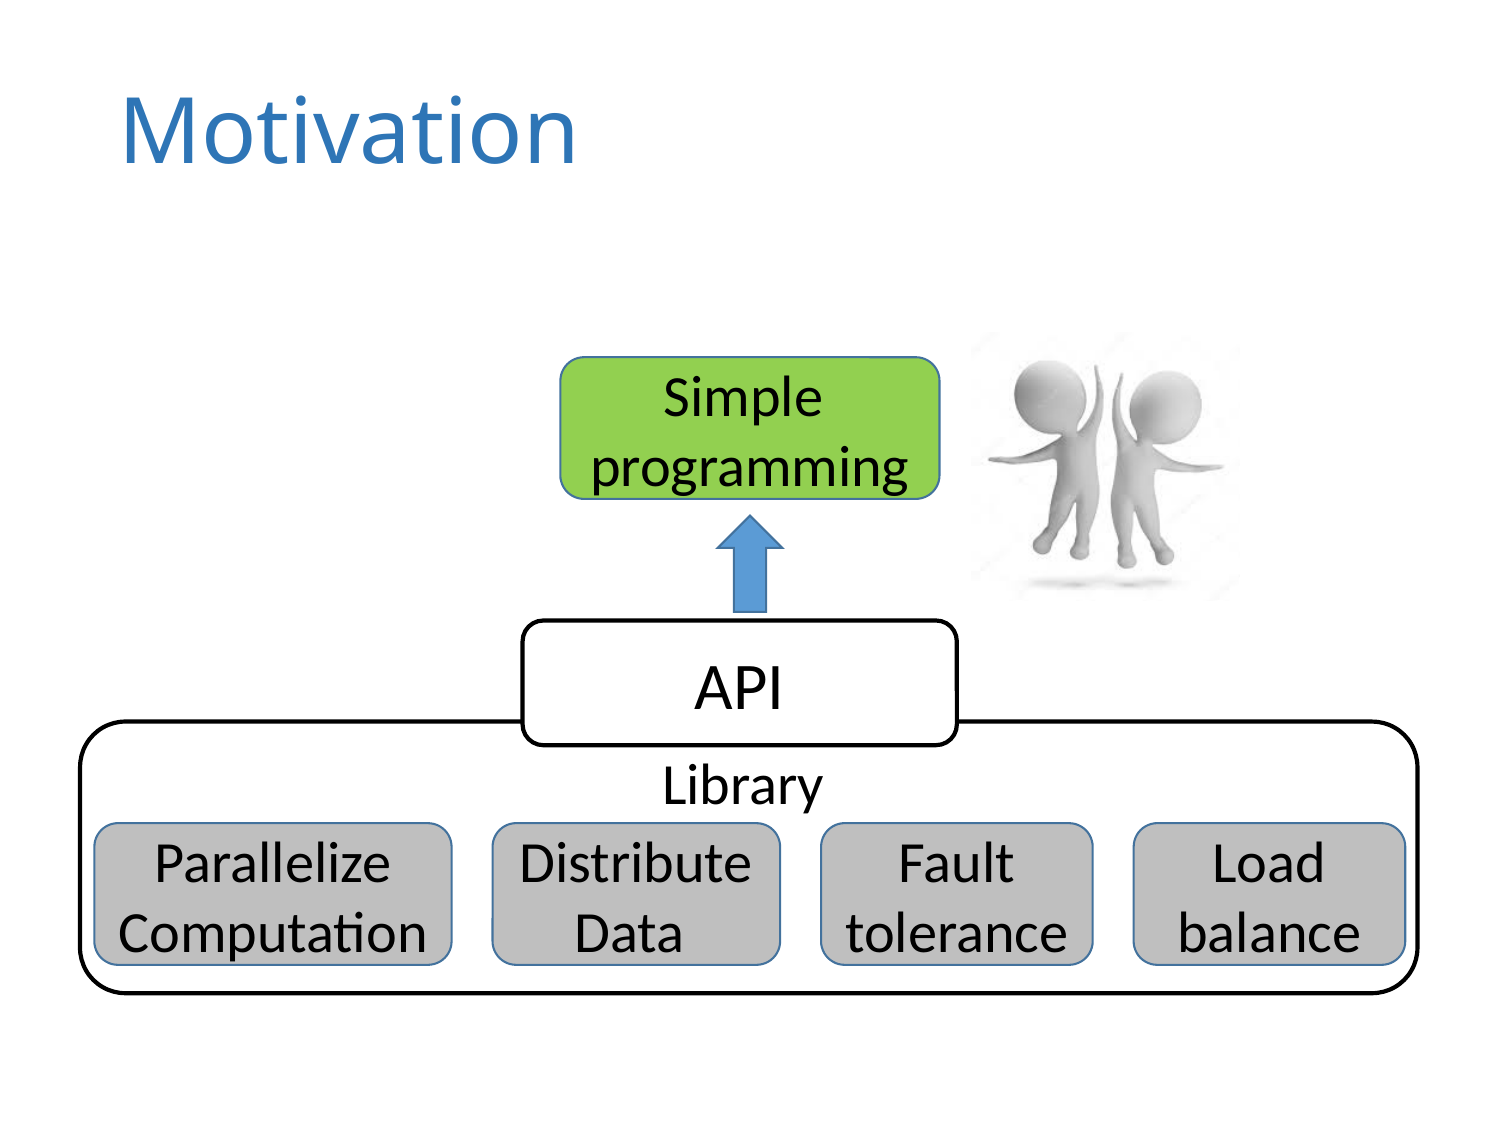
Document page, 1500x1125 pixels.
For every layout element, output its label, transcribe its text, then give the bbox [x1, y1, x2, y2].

text_box Distribute Data [491, 822, 782, 966]
text_box Parallelize Computation [93, 822, 453, 966]
text_box [715, 514, 785, 613]
text_box API [521, 619, 958, 747]
picture [971, 332, 1240, 601]
title Motivation [103, 25, 1397, 243]
text_box Load balance [1132, 822, 1407, 966]
text_box Library [647, 747, 853, 824]
text_box [78, 720, 1419, 995]
text_box Fault tolerance [820, 822, 1094, 966]
text_box Simple programming [559, 356, 941, 500]
